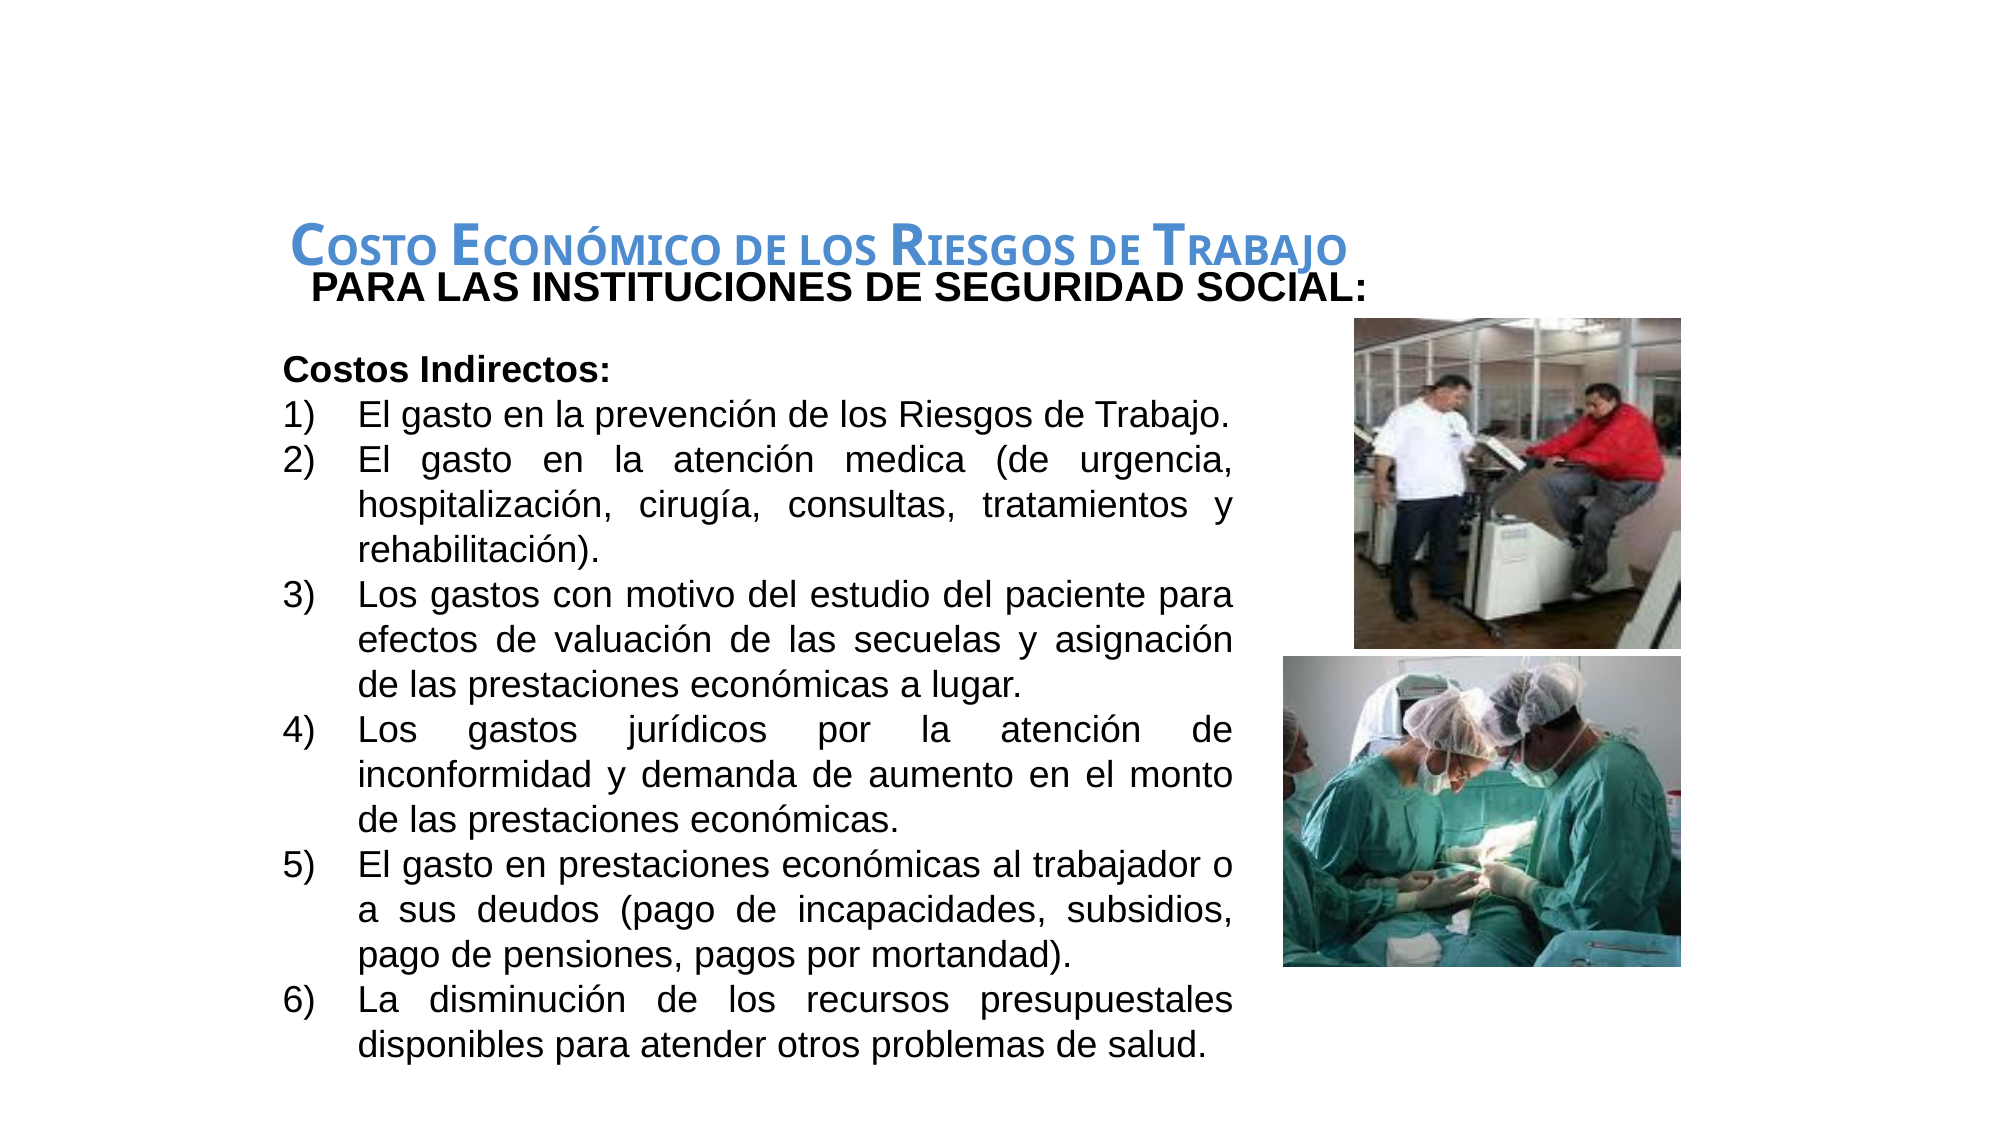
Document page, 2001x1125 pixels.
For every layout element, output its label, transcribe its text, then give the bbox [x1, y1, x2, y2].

text_box COSTO ECONÓMICO DE LOS RIESGOS DE TRABAJO [274, 185, 1645, 285]
picture [1283, 656, 1681, 967]
picture [1354, 318, 1681, 649]
text_box Costos Indirectos: El gasto en la prevención de los Riesgos de Trabajo. El gasto en la atención medica (de urgencia, hospitalización, cirugía, consultas, tratamientos y rehabilitación). Los gastos con motivo del estudio del paciente para efectos de valuación de las secuelas y asignación de las prestaciones económicas a lugar. Los gastos jurídicos por la atención de inconformidad y demanda de aumento en el monto de las prestaciones económicas. El gasto en prestaciones económicas al trabajador o a sus deudos (pago de incapacidades, subsidios, pago de pensiones, pagos por mortandad). La disminución de los recursos presupuestales disponibles para atender otros problemas de salud. [267, 337, 1249, 1073]
text_box PARA LAS INSTITUCIONES DE SEGURIDAD SOCIAL: [296, 252, 1395, 318]
